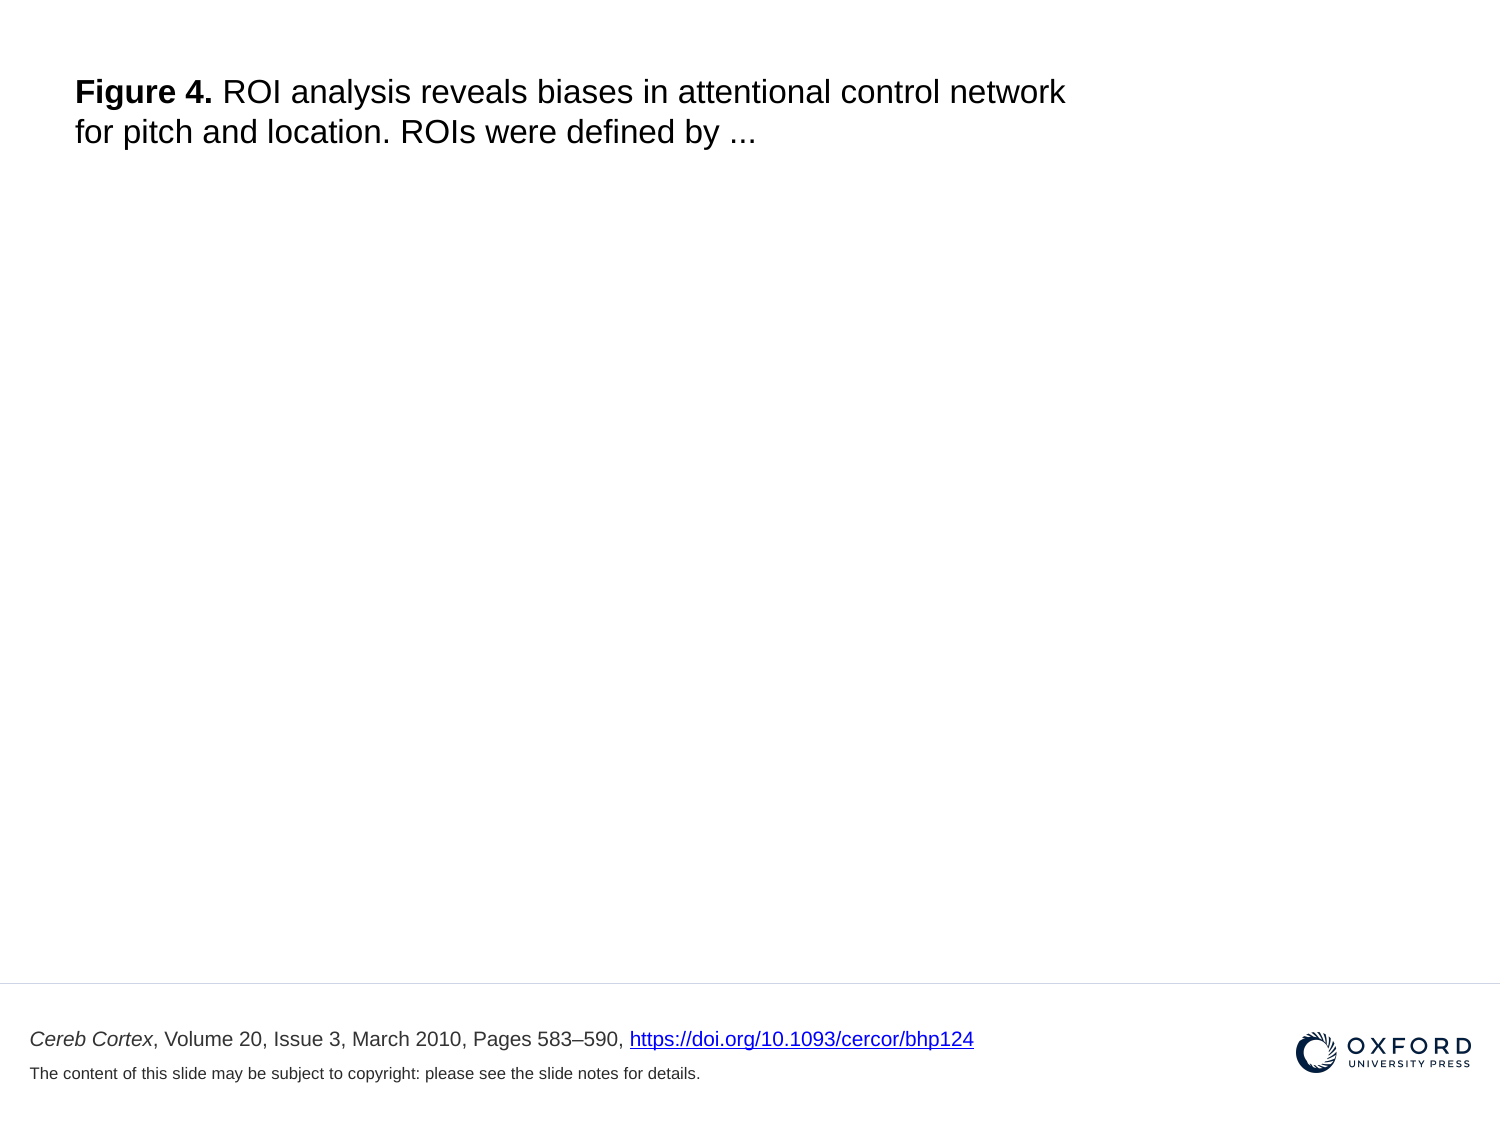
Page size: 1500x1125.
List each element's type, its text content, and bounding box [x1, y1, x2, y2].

picture [1296, 1032, 1471, 1073]
title Figure 4. ROI analysis reveals biases in attentional control network for pitch and location. ROIs were defined by ... [75, 69, 1078, 171]
footer Cereb Cortex, Volume 20, Issue 3, March 2010, Pages 583–590, https://doi.org/10.1093/cercor/bhp124 The content of this slide may be subject to copyright: please see the slide notes for details. [0, 983, 1260, 1125]
